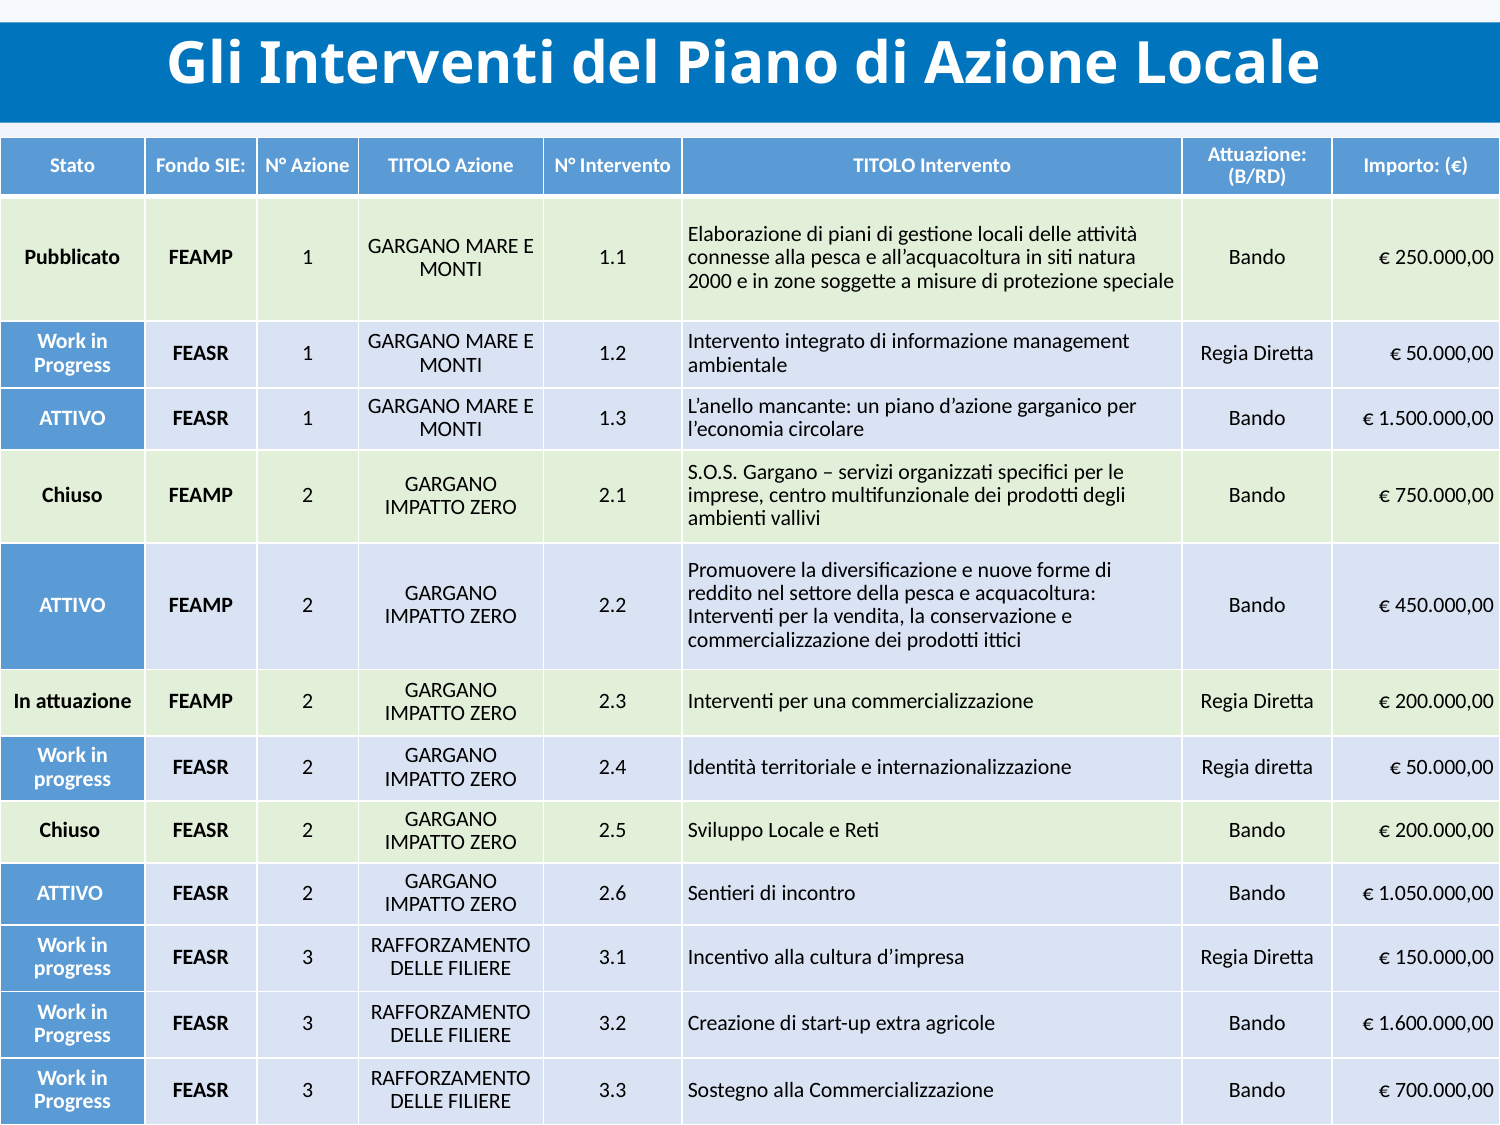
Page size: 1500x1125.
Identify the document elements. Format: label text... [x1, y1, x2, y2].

table_header Importo: (€) [1333, 138, 1499, 194]
table_cell L’anello mancante: un piano d’azione garganico per l’economia circolare [683, 389, 1181, 449]
table_cell Bando [1183, 389, 1331, 449]
table_cell Chiuso [1, 451, 144, 542]
table_header N° Intervento [544, 141, 681, 194]
table_header TITOLO Azione [359, 141, 543, 194]
table_cell 1.1 [544, 199, 681, 320]
text_box Gli Interventi del Piano di Azione Locale [63, 37, 1425, 141]
table_header N° Azione [258, 141, 358, 194]
table_cell € 750.000,00 [1333, 451, 1499, 542]
table_cell Pubblicato [1, 199, 144, 320]
table_cell Bando [1183, 992, 1331, 1057]
table_cell GARGANO IMPATTO ZERO [359, 737, 543, 800]
table_cell Work in Progress [1, 1059, 144, 1124]
table_cell GARGANO IMPATTO ZERO [359, 802, 543, 862]
table_cell Sentieri di incontro [683, 864, 1181, 924]
table_cell 2.4 [544, 737, 681, 800]
table_cell FEASR [146, 926, 256, 991]
table_cell Chiuso [1, 802, 144, 862]
table_cell € 50.000,00 [1333, 322, 1499, 387]
table_cell € 200.000,00 [1333, 802, 1499, 862]
table_cell € 1.500.000,00 [1333, 389, 1499, 449]
table_cell 2.3 [544, 670, 681, 735]
table_header Stato [1, 138, 144, 194]
table_cell Regia Diretta [1183, 926, 1331, 991]
table_cell FEAMP [146, 451, 256, 542]
table_cell S.O.S. Gargano – servizi organizzati specifici per le imprese, centro multifunzionale dei prodotti degli ambienti vallivi [683, 451, 1181, 542]
table_cell 2 [258, 737, 358, 800]
table_cell 3.2 [544, 992, 681, 1057]
table_cell FEAMP [146, 199, 256, 320]
table_cell € 700.000,00 [1333, 1059, 1499, 1124]
table_cell 1 [258, 389, 358, 449]
table_cell GARGANO IMPATTO ZERO [359, 544, 543, 669]
table_cell FEASR [146, 389, 256, 449]
table_cell 2 [258, 802, 358, 862]
table_cell GARGANO MARE E MONTI [359, 322, 543, 387]
table_cell FEASR [146, 992, 256, 1057]
table_cell 1 [258, 322, 358, 387]
table_cell 2 [258, 451, 358, 542]
table_cell 3 [258, 1059, 358, 1124]
table_cell 2 [258, 864, 358, 924]
table_cell FEAMP [146, 670, 256, 735]
table_header Fondo SIE: [146, 141, 256, 194]
table_cell Regia diretta [1183, 737, 1331, 800]
table_cell € 50.000,00 [1333, 737, 1499, 800]
table_cell Sviluppo Locale e Reti [683, 802, 1181, 862]
table_cell 2.2 [544, 544, 681, 669]
table_cell Intervento integrato di informazione management ambientale [683, 322, 1181, 387]
table_cell FEAMP [146, 544, 256, 669]
table_cell Bando [1183, 802, 1331, 862]
table_cell € 150.000,00 [1333, 926, 1499, 991]
table_cell Interventi per una commercializzazione [683, 670, 1181, 735]
table_cell Identità territoriale e internazionalizzazione [683, 737, 1181, 800]
table_cell Work in progress [1, 737, 144, 800]
table_cell FEASR [146, 322, 256, 387]
table_cell € 1.050.000,00 [1333, 864, 1499, 924]
table_cell ATTIVO [1, 864, 144, 924]
table_cell ATTIVO [1, 389, 144, 449]
table_cell € 200.000,00 [1333, 670, 1499, 735]
table_cell ATTIVO [1, 544, 144, 669]
text_box [0, 21, 1500, 124]
table_cell Bando [1183, 544, 1331, 669]
table_cell Bando [1183, 451, 1331, 542]
table_cell Bando [1183, 1059, 1331, 1124]
table_cell Work in Progress [1, 322, 144, 387]
table_header TITOLO Intervento [683, 141, 1181, 194]
table_cell Promuovere la diversificazione e nuove forme di reddito nel settore della pesca e acquacoltura: Interventi per la vendita, la conservazione e commercializzazione dei prodotti ittici [683, 544, 1181, 669]
table_cell In attuazione [1, 670, 144, 735]
table_cell GARGANO IMPATTO ZERO [359, 670, 543, 735]
table_cell FEASR [146, 802, 256, 862]
table_cell Bando [1183, 864, 1331, 924]
table_cell Creazione di start-up extra agricole [683, 992, 1181, 1057]
table_cell 3 [258, 992, 358, 1057]
table_cell GARGANO MARE E MONTI [359, 389, 543, 449]
table_cell € 450.000,00 [1333, 544, 1499, 669]
table_cell GARGANO IMPATTO ZERO [359, 451, 543, 542]
table_cell RAFFORZAMENTODELLE FILIERE [359, 926, 543, 991]
table_cell 2.1 [544, 451, 681, 542]
table_cell RAFFORZAMENTO DELLE FILIERE [359, 1059, 543, 1124]
table_cell RAFFORZAMENTO DELLE FILIERE [359, 992, 543, 1057]
table_header Attuazione: (B/RD) [1183, 141, 1331, 194]
table_cell 3 [258, 926, 358, 991]
table_cell FEASR [146, 1059, 256, 1124]
table_cell € 1.600.000,00 [1333, 992, 1499, 1057]
table_cell 2 [258, 544, 358, 669]
table_cell Sostegno alla Commercializzazione [683, 1059, 1181, 1124]
table_cell 2.6 [544, 864, 681, 924]
table_cell Incentivo alla cultura d’impresa [683, 926, 1181, 991]
table_cell GARGANO IMPATTO ZERO [359, 864, 543, 924]
table_cell 3.3 [544, 1059, 681, 1124]
table_cell 1 [258, 199, 358, 320]
table_cell Work in progress [1, 926, 144, 991]
table_cell FEASR [146, 864, 256, 924]
table_cell 1.3 [544, 389, 681, 449]
table_cell Elaborazione di piani di gestione locali delle attività connesse alla pesca e all’acquacoltura in siti natura 2000 e in zone soggette a misure di protezione speciale [683, 199, 1181, 320]
table_cell 2.5 [544, 802, 681, 862]
table_cell GARGANO MARE E MONTI [359, 199, 543, 320]
table_cell 1.2 [544, 322, 681, 387]
table_cell 2 [258, 670, 358, 735]
table_cell Work in Progress [1, 992, 144, 1057]
table_cell Bando [1183, 199, 1331, 320]
table_cell 3.1 [544, 926, 681, 991]
table_cell FEASR [146, 737, 256, 800]
table_cell Regia Diretta [1183, 322, 1331, 387]
table_cell Regia Diretta [1183, 670, 1331, 735]
table_cell € 250.000,00 [1333, 199, 1499, 320]
